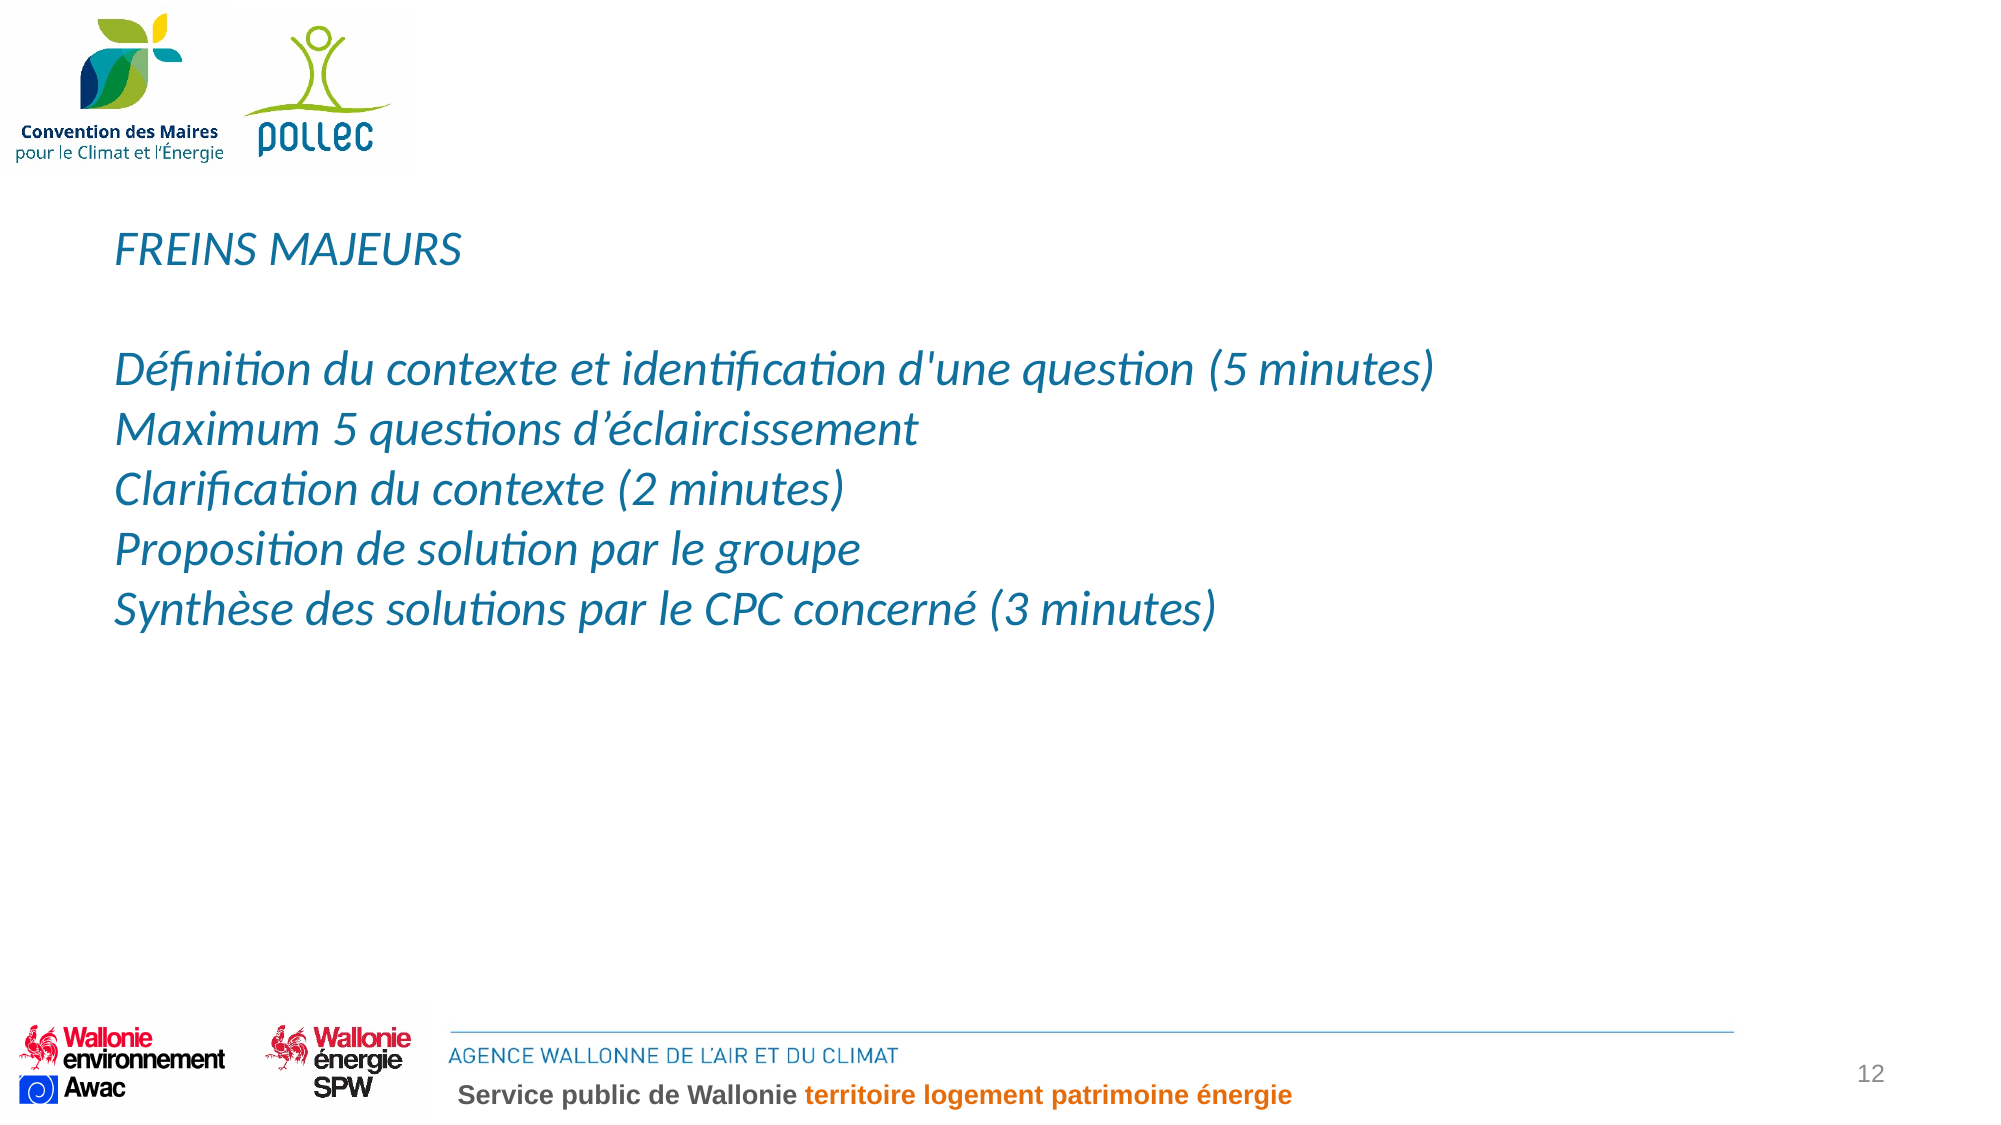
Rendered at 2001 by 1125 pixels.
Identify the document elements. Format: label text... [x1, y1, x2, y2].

picture [6, 3, 410, 173]
text_box FREINS MAJEURS Définition du contexte et identification d'une question (5 minutes) Maximum 5 questions d’éclaircissement Clarification du contexte (2 minutes) Proposition de solution par le groupe Synthèse des solutions par le CPC concerné (3 minutes) [99, 207, 1861, 1125]
slide_number 12 [1861, 1042, 1900, 1103]
picture [0, 1004, 99, 1125]
